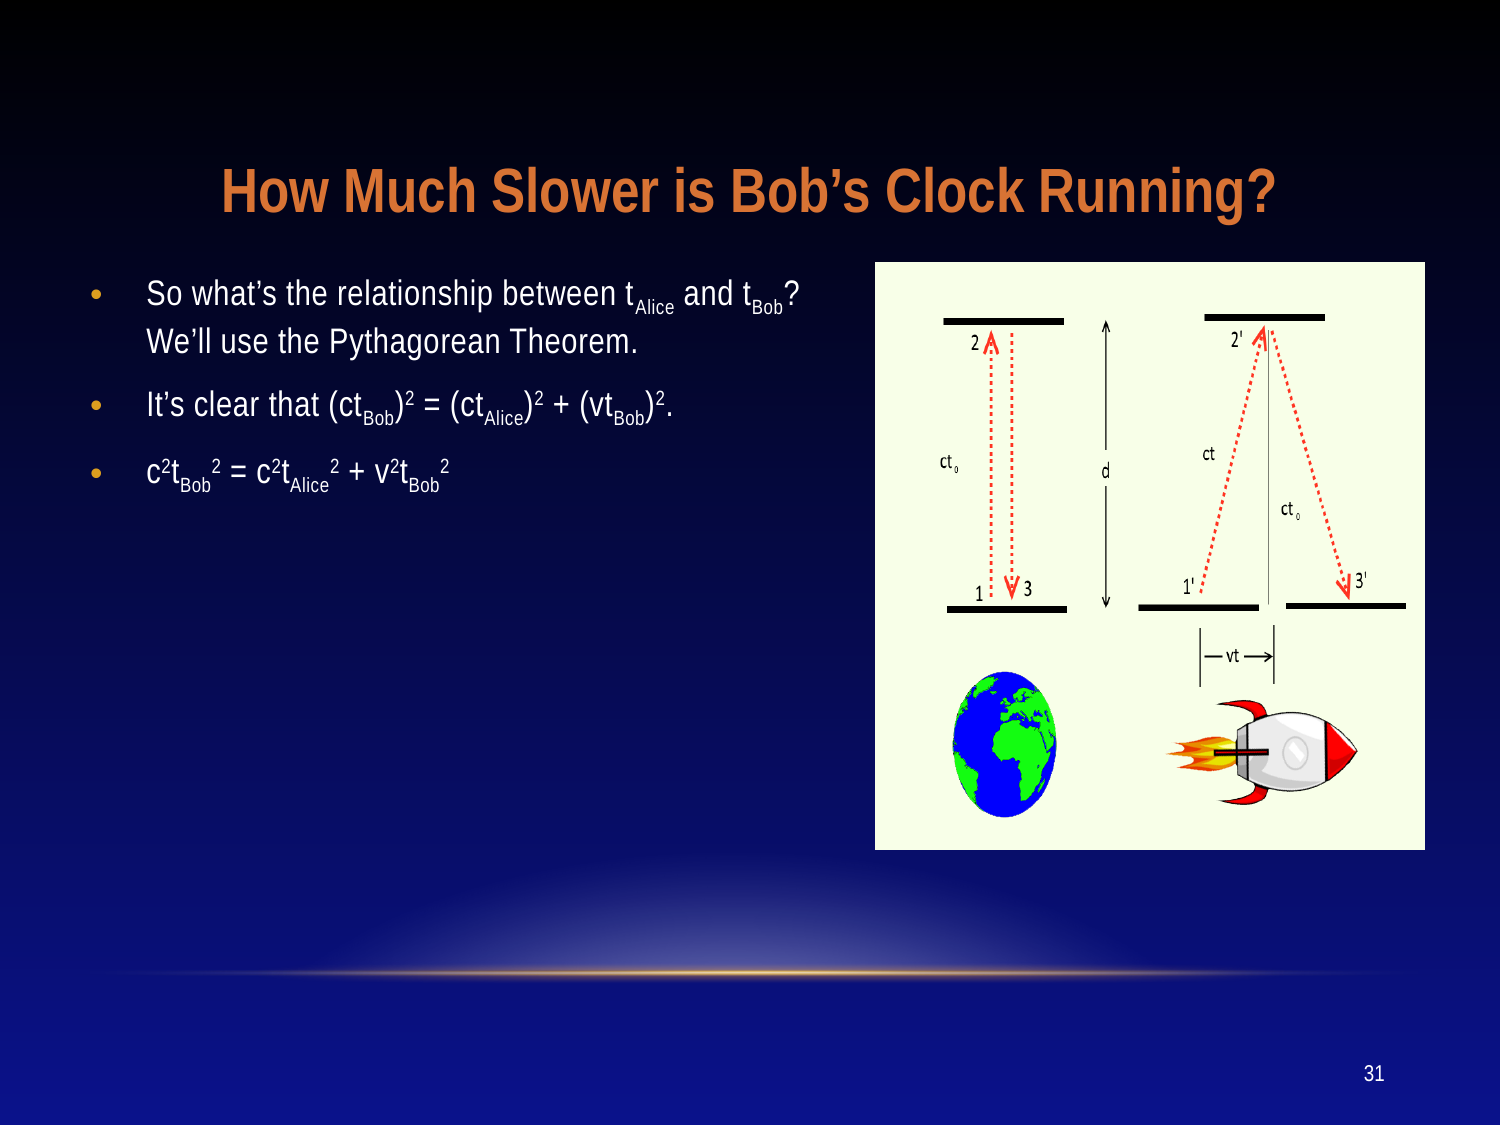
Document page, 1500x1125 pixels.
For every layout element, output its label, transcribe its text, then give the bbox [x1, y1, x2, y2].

list So what’s the relationship between tAlice and tBob? We’ll use the Pythagorean Theorem. It’s clear that (ctBob)2 = (ctAlice)2 + (vtBob)2. c2tBob2 = c2tAlice2 + v2tBob2 [75, 262, 863, 1005]
title How Much Slower is Bob’s Clock Running? [99, 45, 1400, 233]
picture [0, 0, 1500, 1125]
slide_number 31 [1237, 1042, 1400, 1103]
